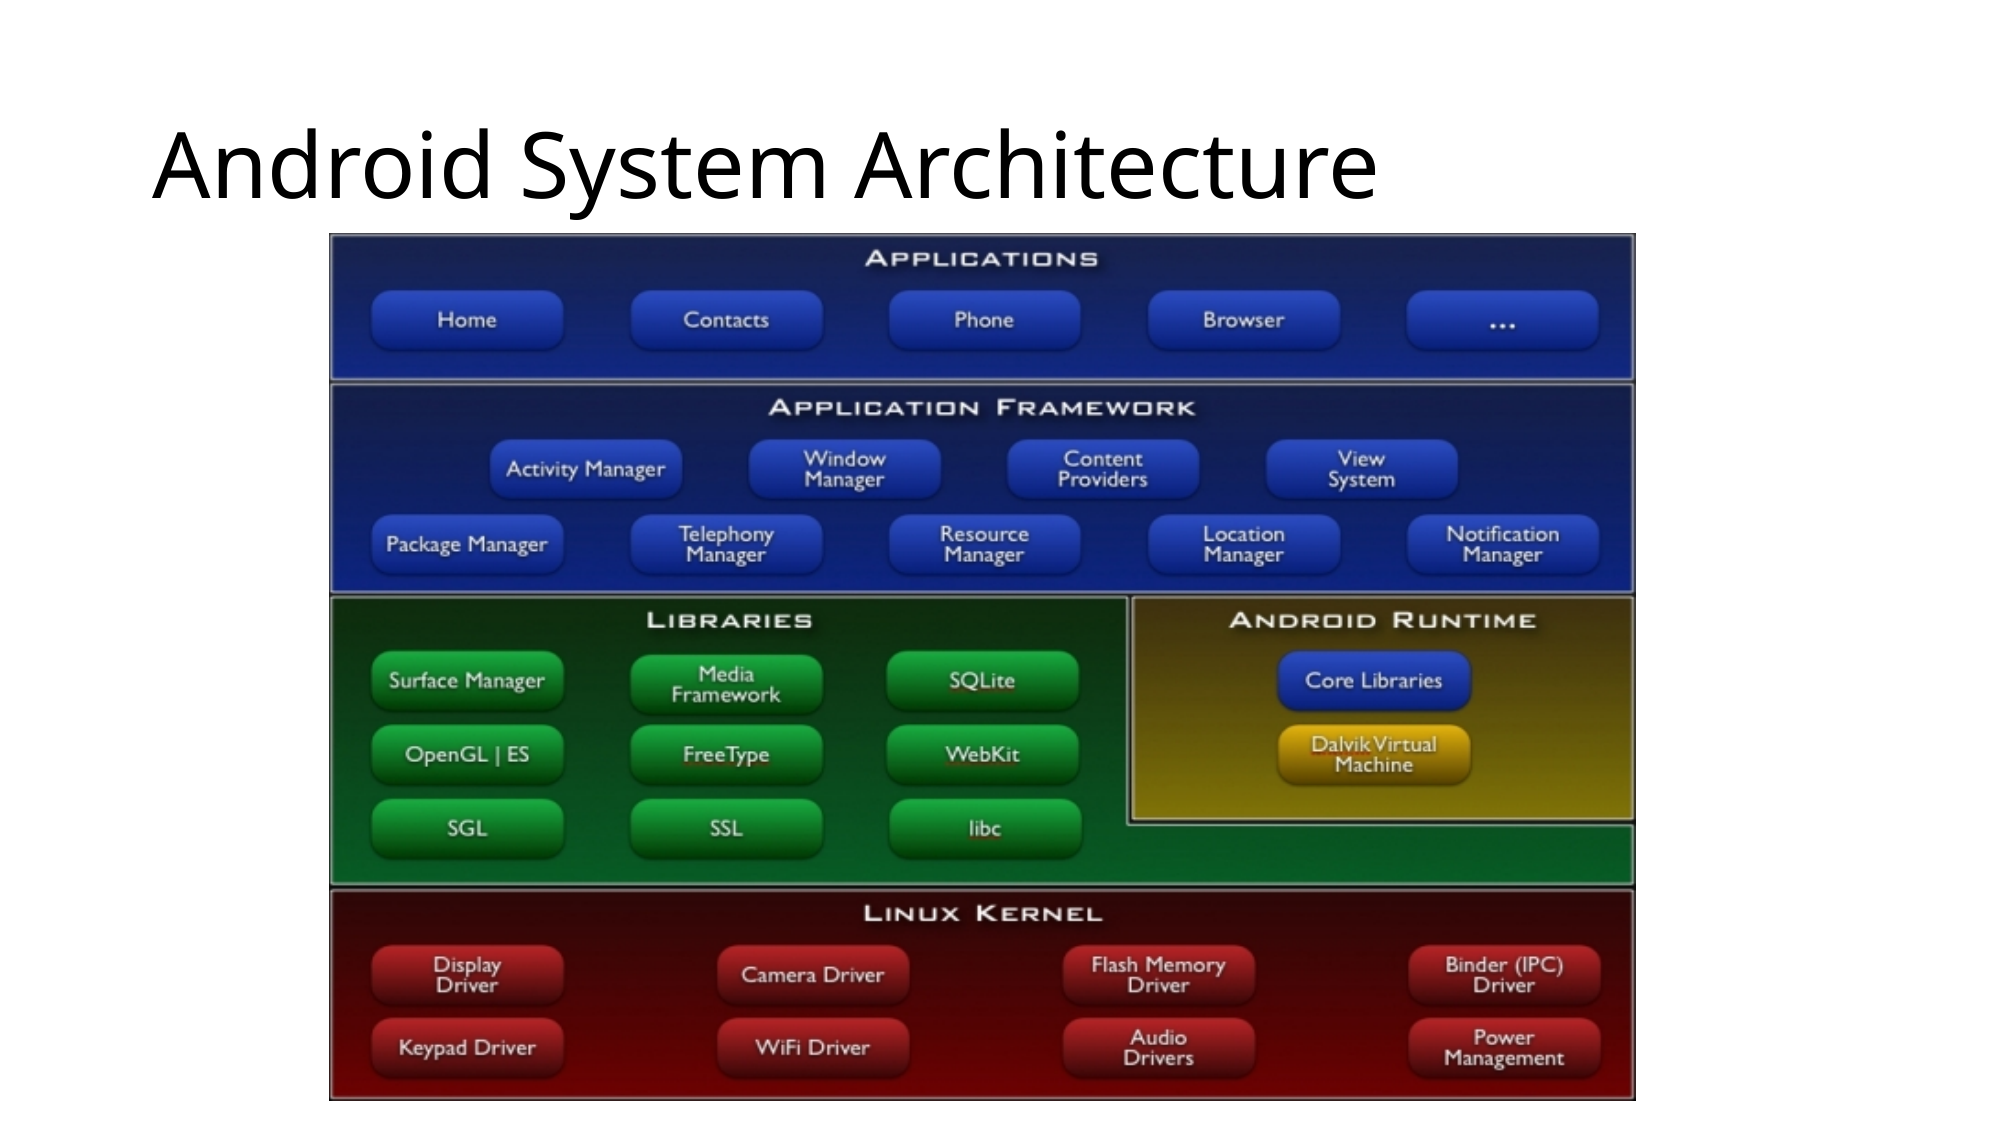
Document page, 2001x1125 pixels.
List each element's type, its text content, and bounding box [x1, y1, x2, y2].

title Android System Architecture [137, 59, 1863, 278]
picture [329, 233, 1636, 1101]
